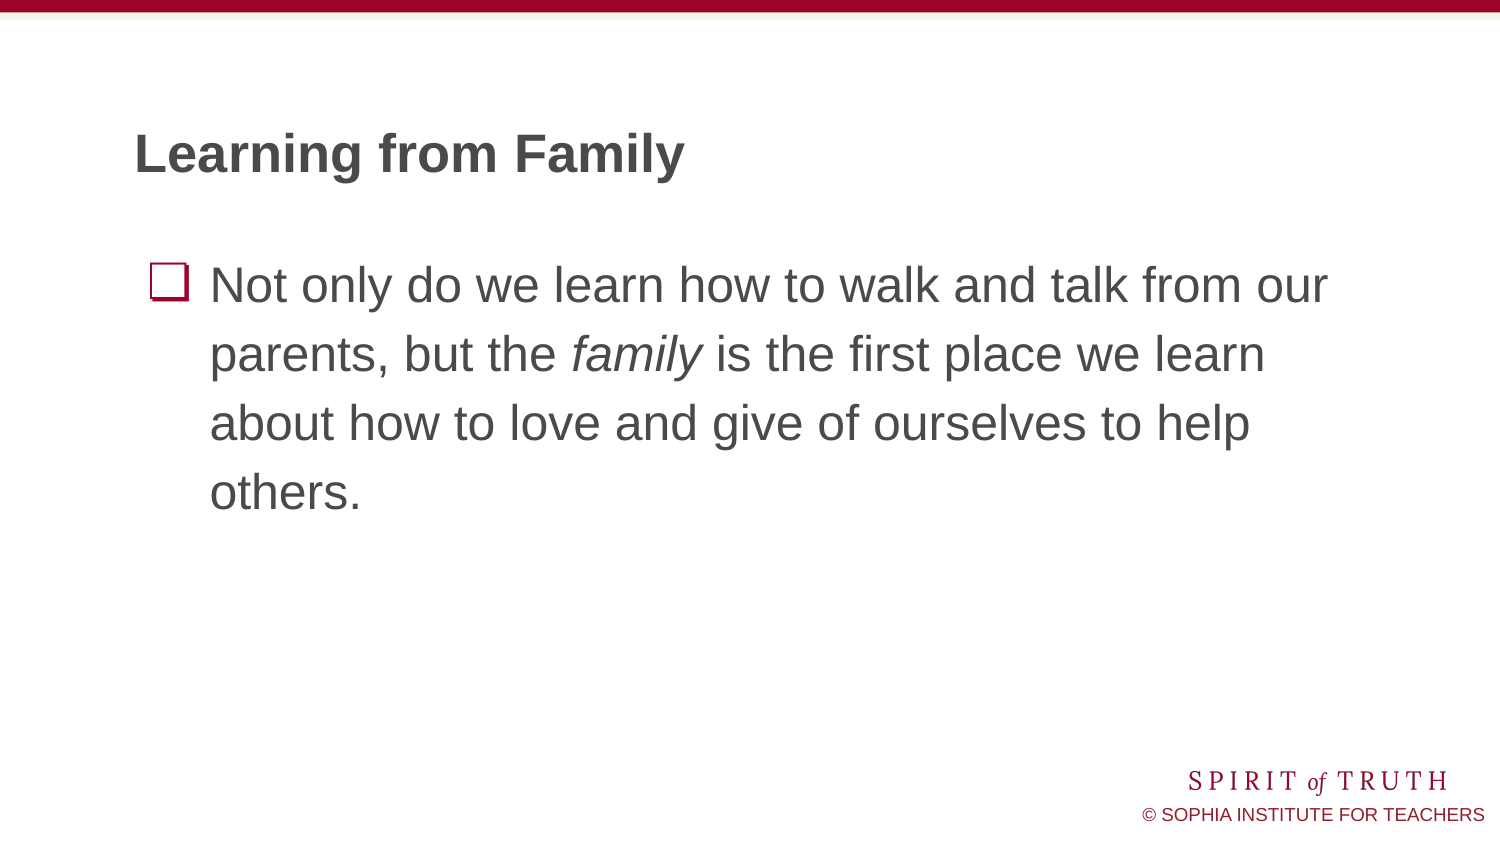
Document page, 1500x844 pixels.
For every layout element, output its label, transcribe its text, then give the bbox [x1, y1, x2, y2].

picture [1186, 768, 1449, 797]
list Not only do we learn how to walk and talk from our parents, but the family is the first place we learn about how to love and give of ourselves to help others. [119, 228, 1381, 755]
title Learning from Family [119, 103, 1381, 192]
